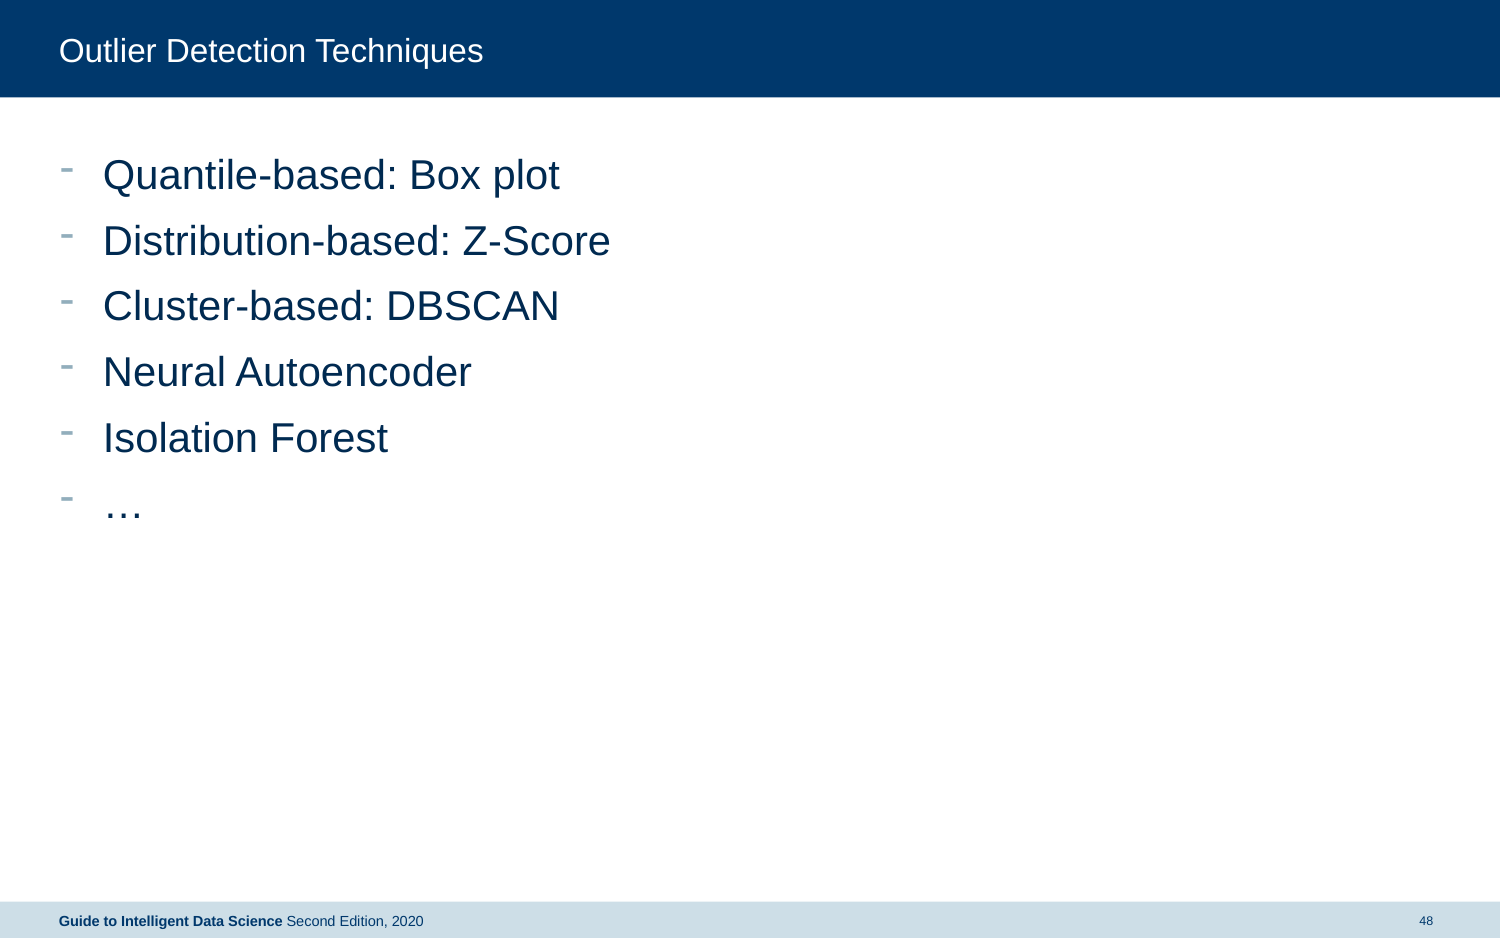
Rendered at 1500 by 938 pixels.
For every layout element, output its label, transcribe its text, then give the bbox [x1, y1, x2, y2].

slide_number 48 [1411, 900, 1442, 938]
list Quantile-based: Box plot Distribution-based: Z-Score Cluster-based: DBSCAN Neural Autoencoder Isolation Forest … [59, 147, 1434, 855]
footer Guide to Intelligent Data Science Second Edition, 2020 [58, 900, 717, 938]
title Outlier Detection Techniques [58, 28, 1442, 70]
